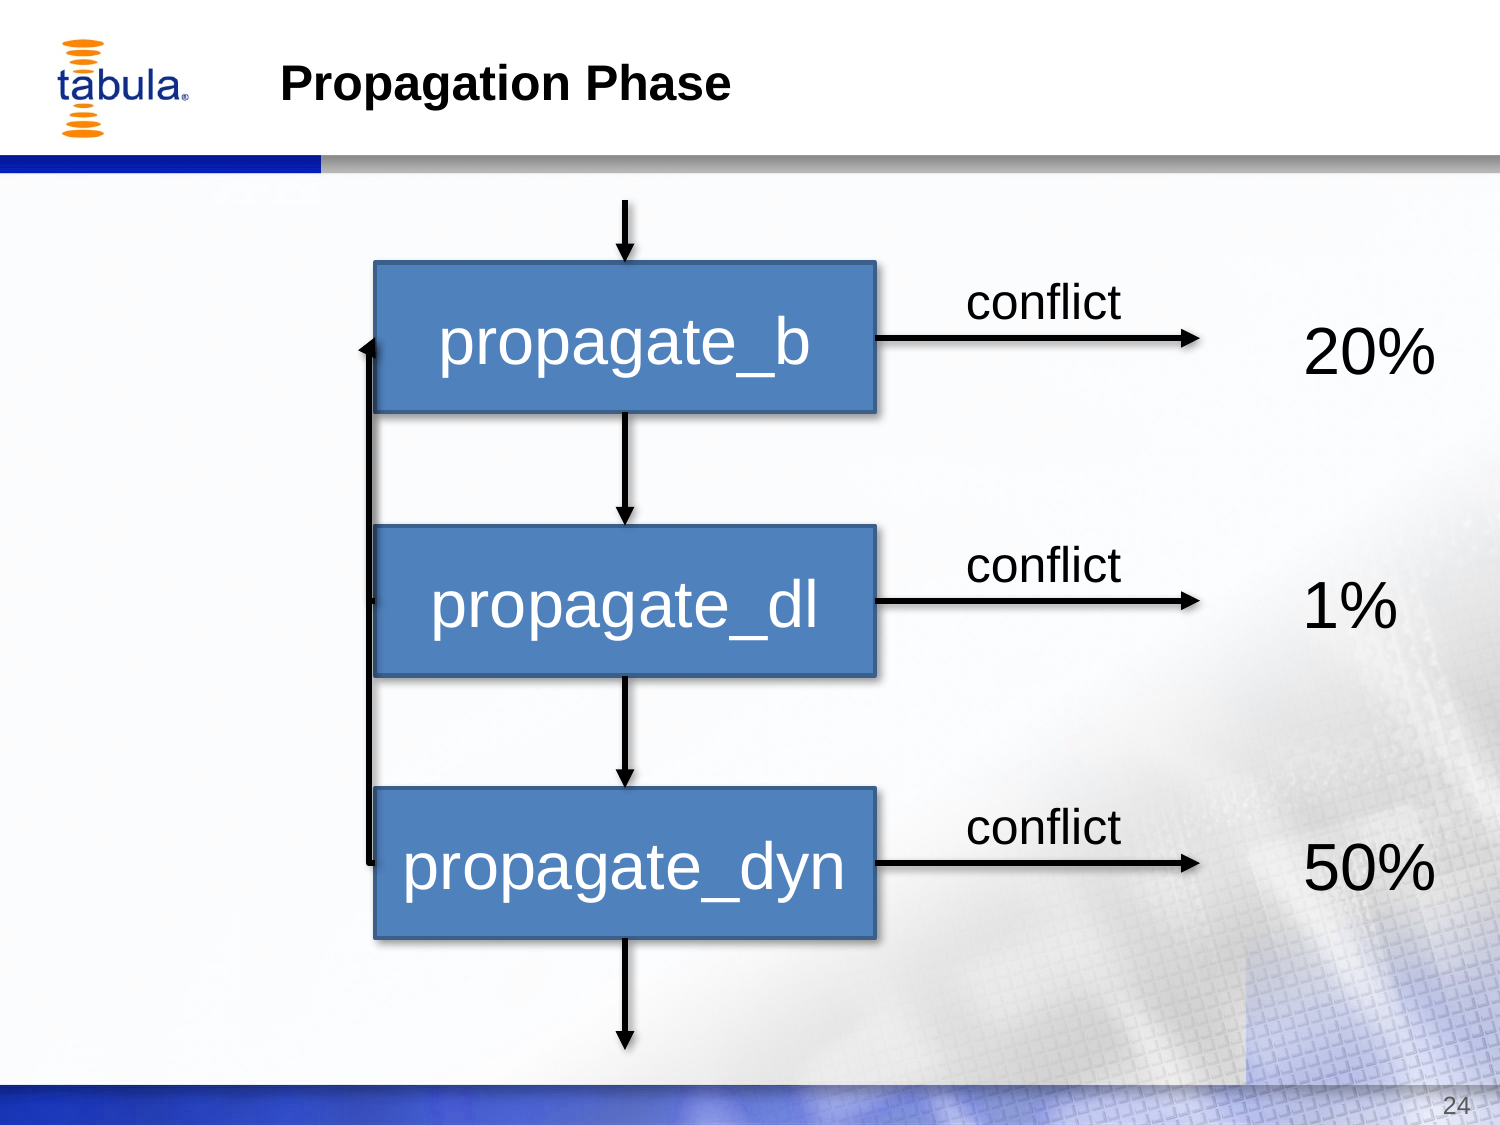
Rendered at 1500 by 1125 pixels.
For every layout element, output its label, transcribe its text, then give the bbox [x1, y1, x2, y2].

text_box propagate_dl [383, 524, 877, 678]
text_box conflict [951, 524, 1137, 599]
text_box propagate_dyn [373, 786, 877, 940]
text_box conflict [951, 787, 1137, 862]
text_box 50% [1288, 816, 1452, 912]
text_box conflict [951, 262, 1137, 337]
text_box 1% [1288, 553, 1415, 649]
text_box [374, 337, 378, 864]
picture [0, 0, 1500, 1125]
text_box propagate_b [373, 260, 877, 414]
title Propagation Phase [264, 19, 1360, 141]
slide_number 24 [1135, 1083, 1486, 1125]
text_box 20% [1288, 300, 1452, 395]
